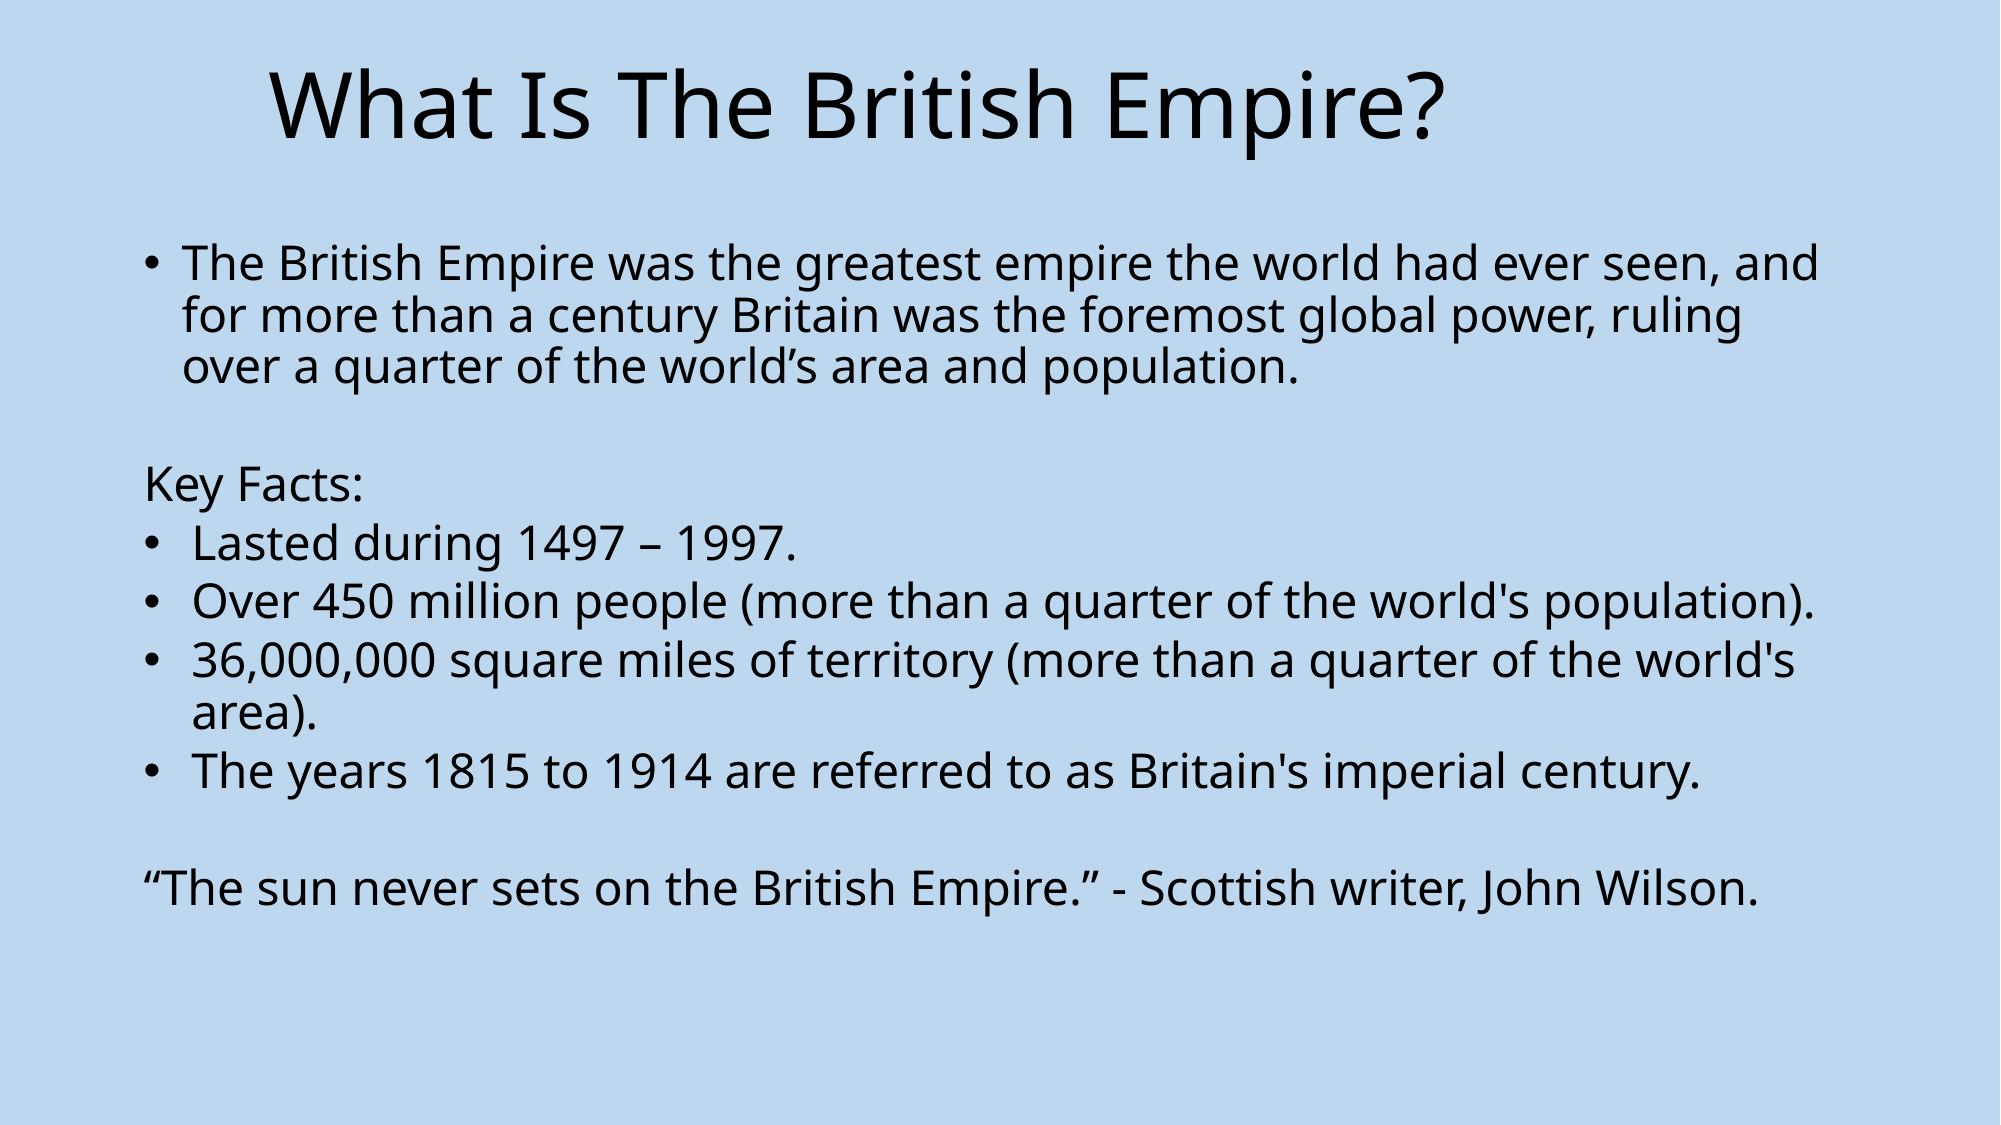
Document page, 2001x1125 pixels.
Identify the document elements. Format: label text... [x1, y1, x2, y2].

list The British Empire was the greatest empire the world had ever seen, and for more than a century Britain was the foremost global power, ruling over a quarter of the world’s area and population. Key Facts: Lasted during 1497 – 1997. Over 450 million people (more than a quarter of the world's population). 36,000,000 square miles of territory (more than a quarter of the world's area). The years 1815 to 1914 are referred to as Britain's imperial century. “The sun never sets on the British Empire.” - Scottish writer, John Wilson. [128, 231, 1849, 988]
title What Is The British Empire? [253, 27, 1602, 191]
